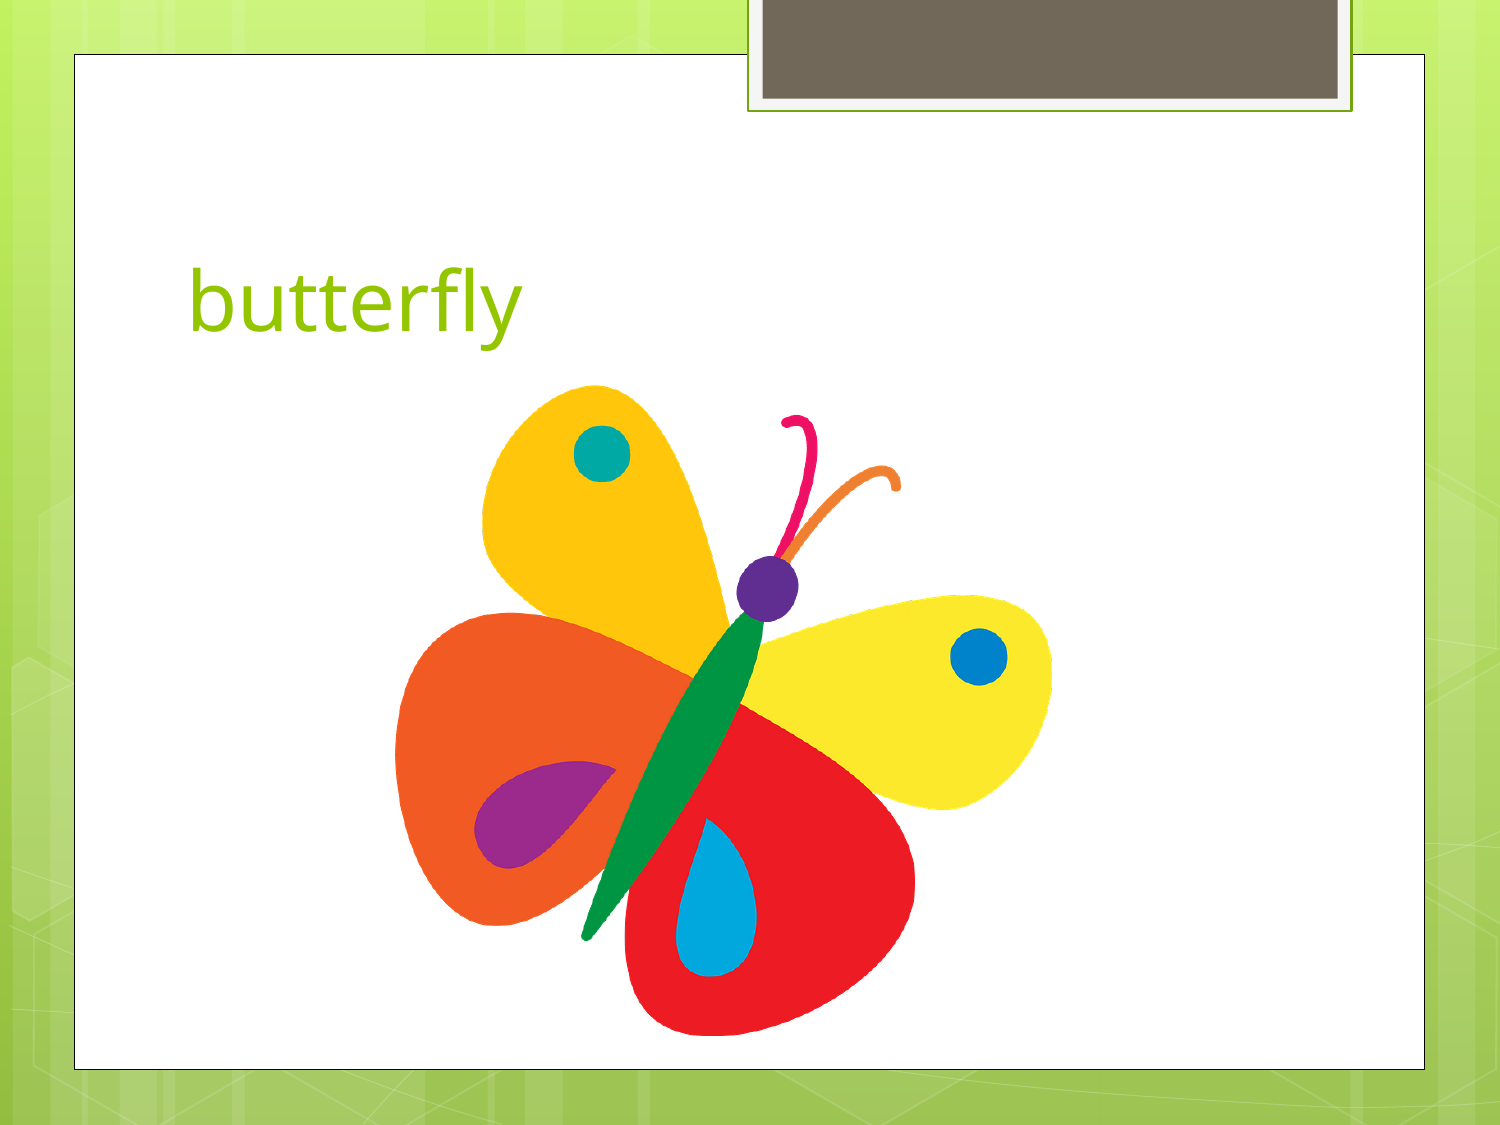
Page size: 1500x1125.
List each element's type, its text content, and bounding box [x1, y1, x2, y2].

title butterfly [171, 168, 1324, 357]
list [395, 385, 1052, 1036]
